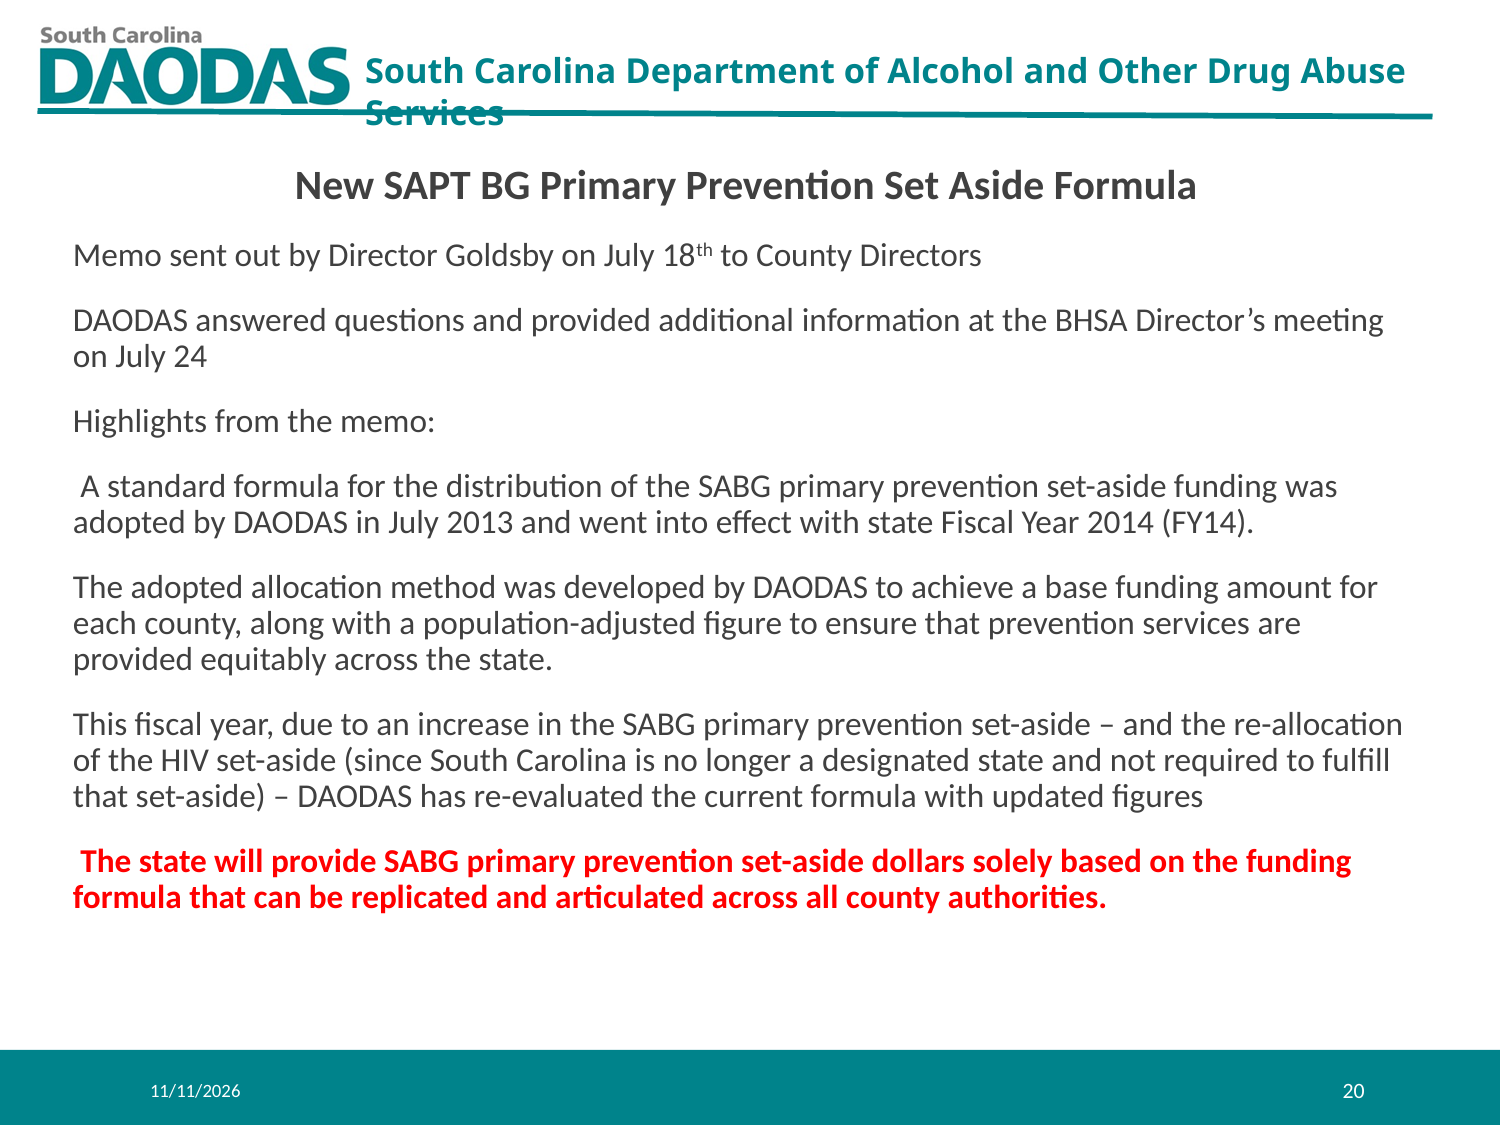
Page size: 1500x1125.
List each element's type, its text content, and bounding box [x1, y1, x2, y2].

slide_number 20 [1218, 1059, 1380, 1120]
list New SAPT BG Primary Prevention Set Aside Formula Memo sent out by Director Goldsby on July 18th to County Directors DAODAS answered questions and provided additional information at the BHSA Director’s meeting on July 24 Highlights from the memo: A standard formula for the distribution of the SABG primary prevention set-aside funding was adopted by DAODAS in July 2013 and went into effect with state Fiscal Year 2014 (FY14). The adopted allocation method was developed by DAODAS to achieve a base funding amount for each county, along with a population-adjusted figure to ensure that prevention services are provided equitably across the state. This fiscal year, due to an increase in the SABG primary prevention set-aside – and the re-allocation of the HIV set-aside (since South Carolina is no longer a designated state and not required to fulfill that set-aside) – DAODAS has re-evaluated the current formula with updated figures The state will provide SABG primary prevention set-aside dollars solely based on the funding formula that can be replicated and articulated across all county authorities. [43, 156, 1435, 963]
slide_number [135, 1059, 440, 1120]
picture [37, 24, 351, 106]
